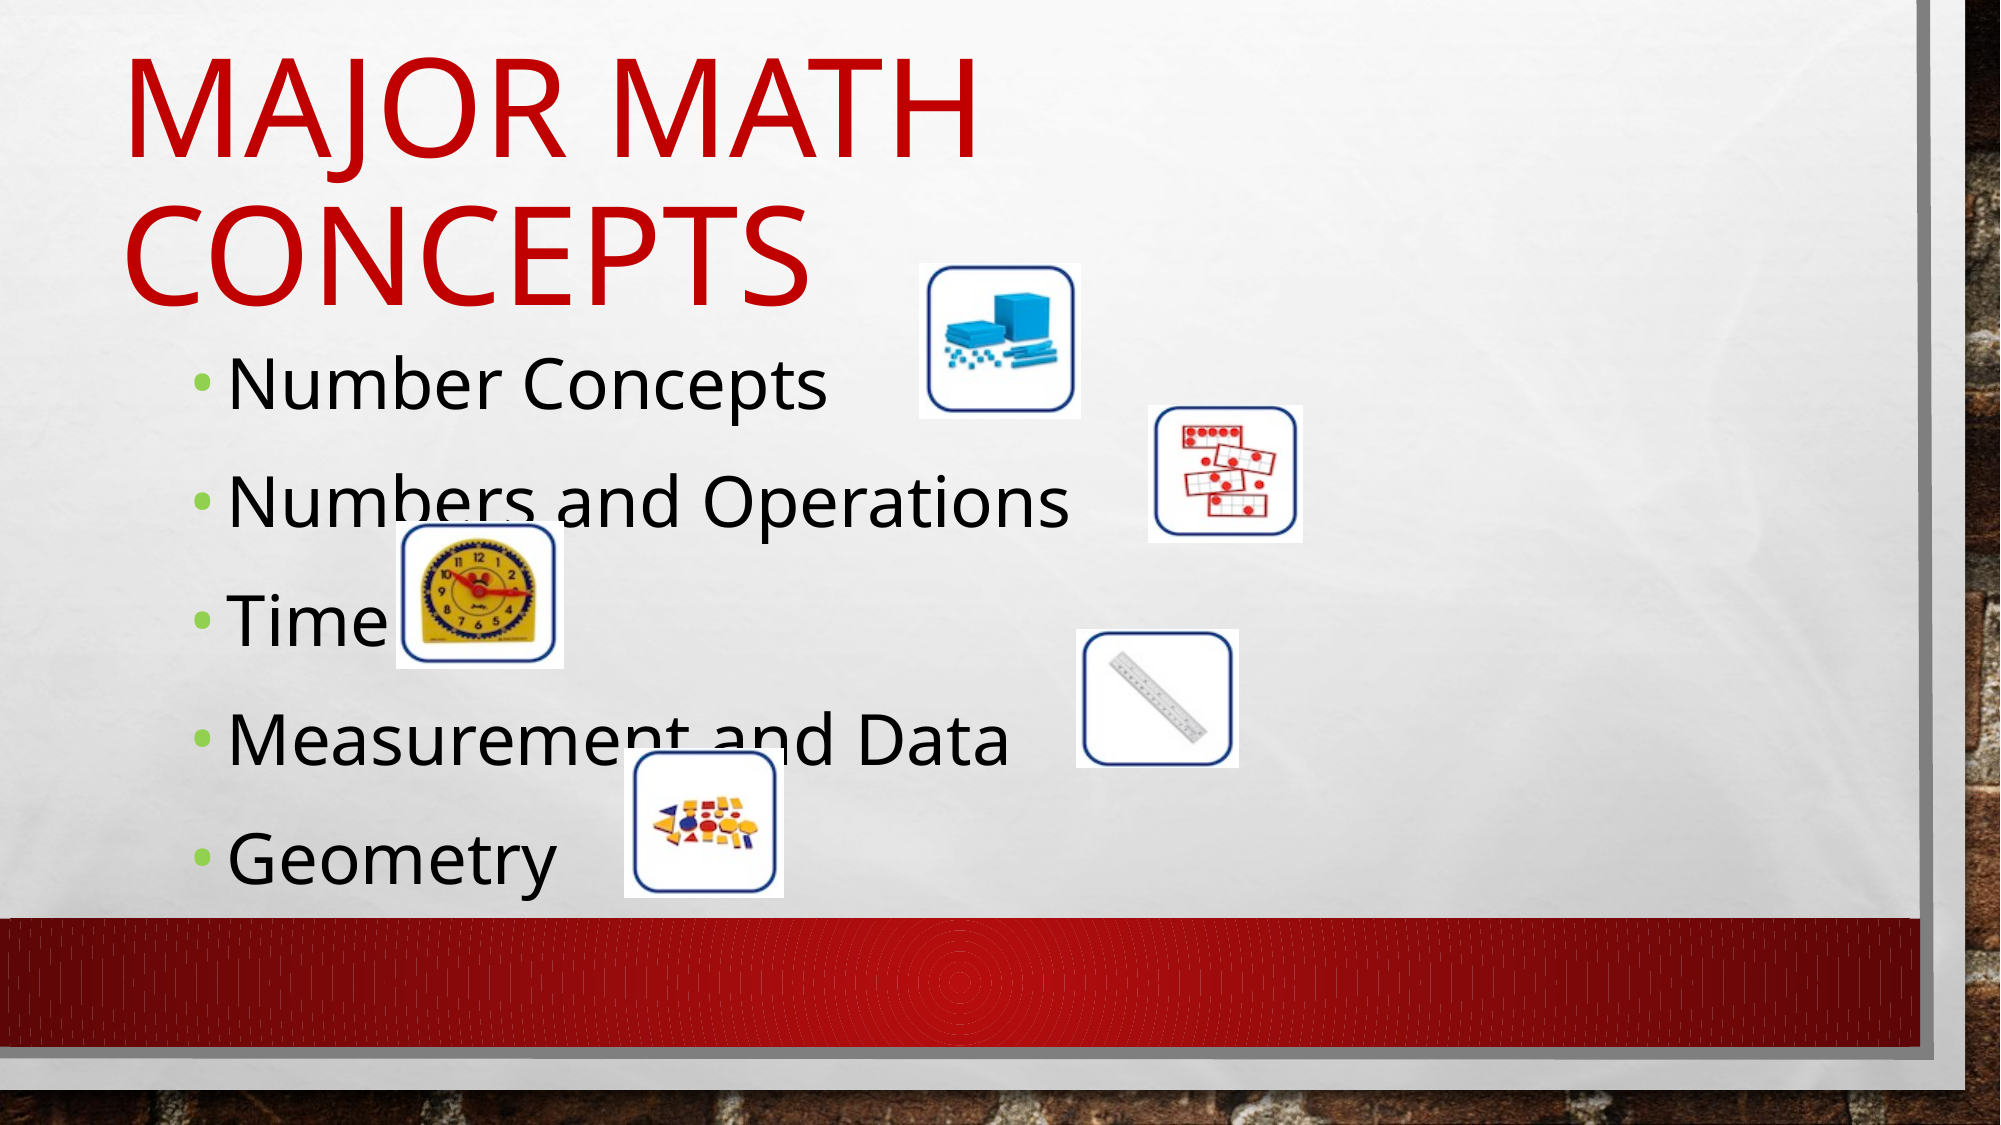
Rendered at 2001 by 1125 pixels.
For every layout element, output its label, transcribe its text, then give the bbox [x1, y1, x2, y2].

picture [624, 748, 784, 898]
picture [1148, 404, 1303, 543]
title MAJOR MATH CONCEPTS [104, 93, 1605, 281]
list Number Concepts Numbers and Operations Time Measurement and Data Geometry [174, 285, 1333, 918]
picture [0, 0, 2001, 1125]
picture [396, 520, 565, 670]
picture [0, 0, 1919, 918]
picture [1076, 629, 1239, 769]
